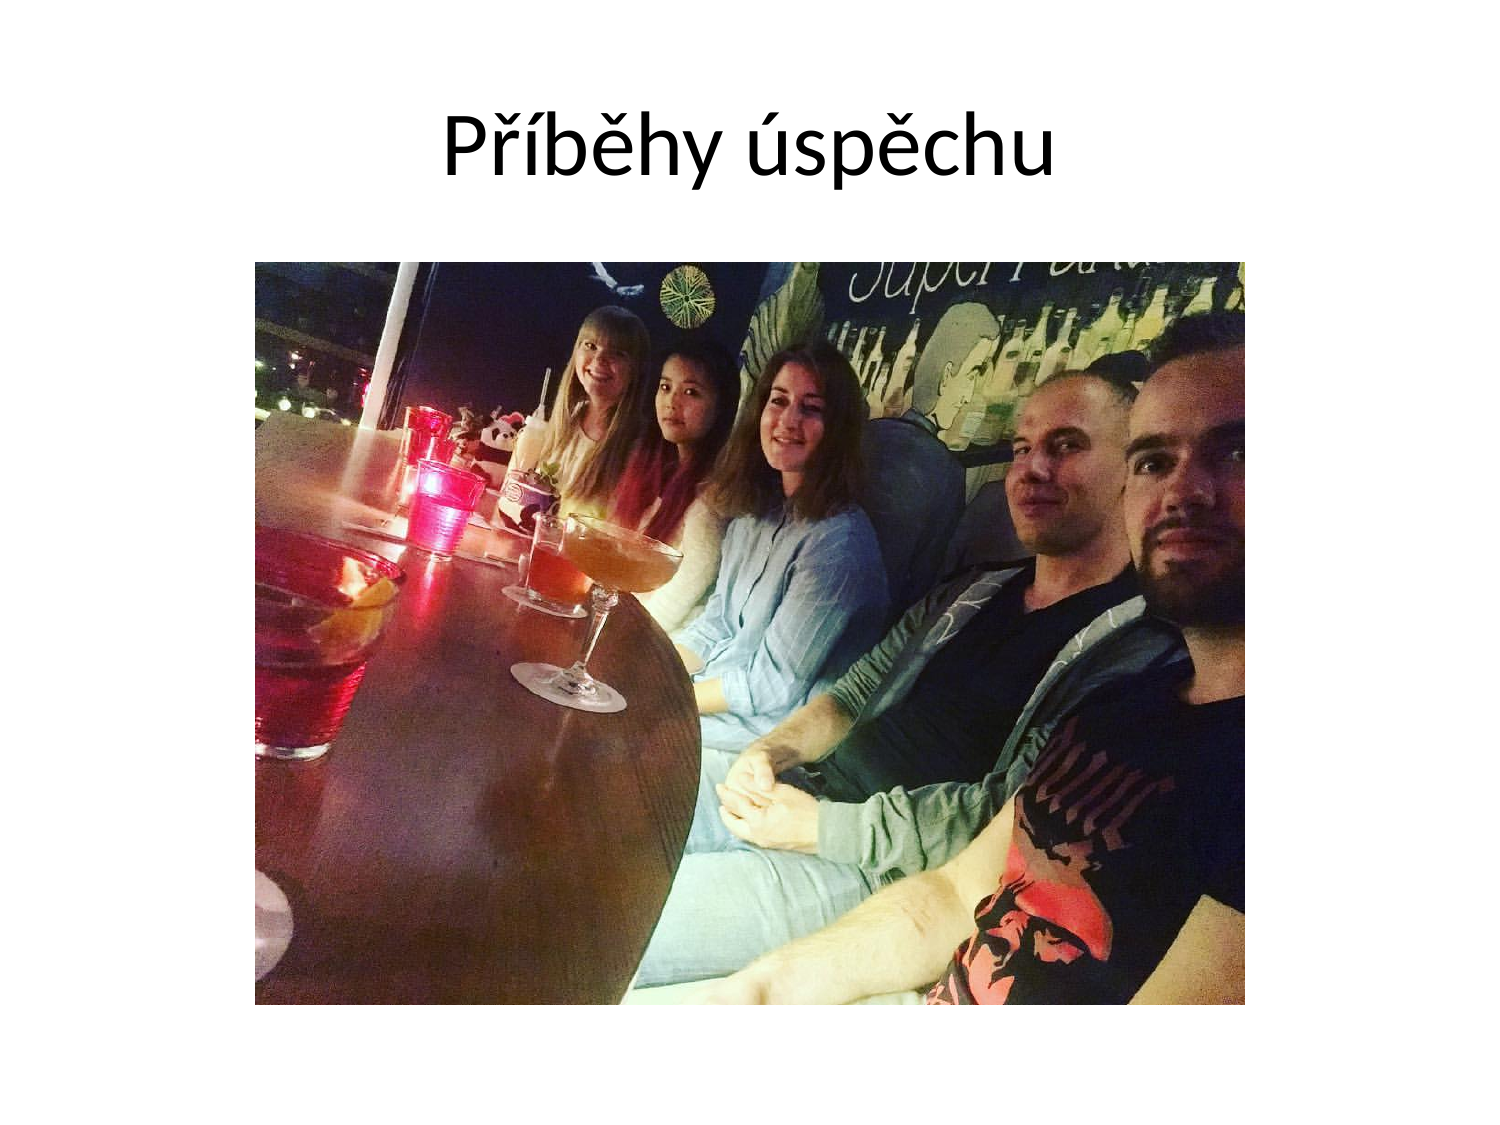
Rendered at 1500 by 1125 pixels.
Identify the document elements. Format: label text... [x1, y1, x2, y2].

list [254, 262, 1246, 1006]
title Příběhy úspěchu [75, 45, 1425, 233]
